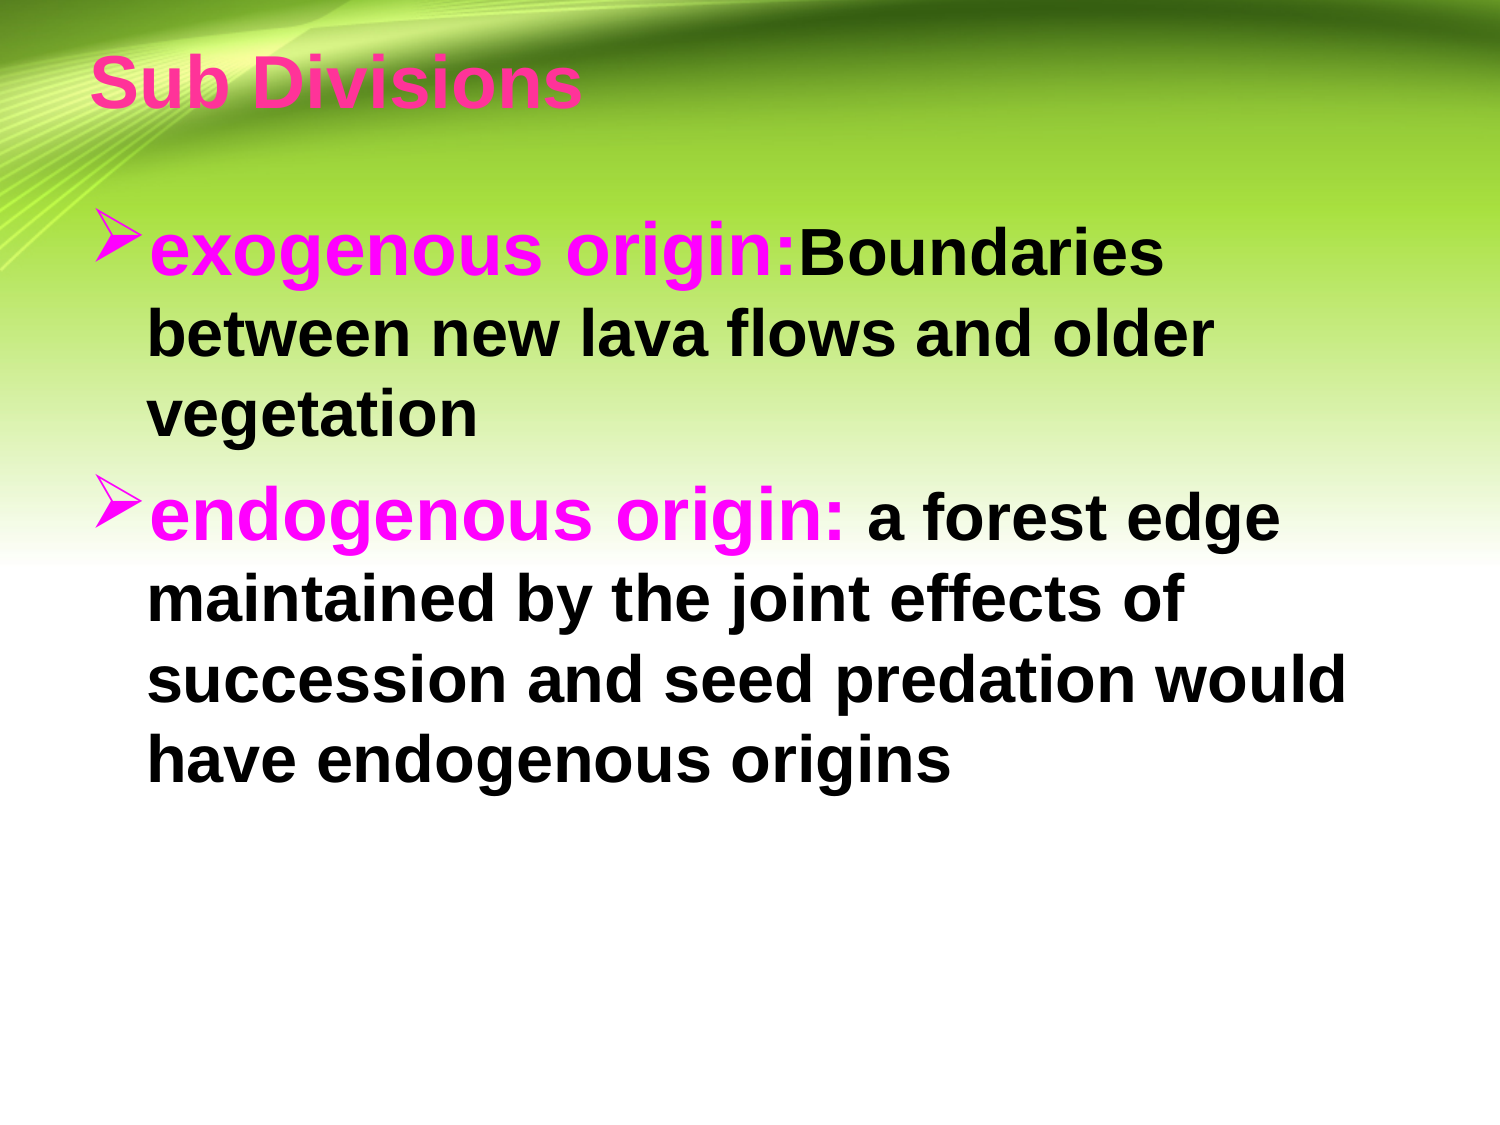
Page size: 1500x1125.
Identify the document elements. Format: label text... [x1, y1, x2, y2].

title Sub Divisions [74, 30, 1426, 127]
list exogenous origin:Boundaries between new lava flows and older vegetation endogenous origin: a forest edge maintained by the joint effects of succession and seed predation would have endogenous origins [74, 192, 1426, 1006]
picture [0, 0, 1500, 1125]
